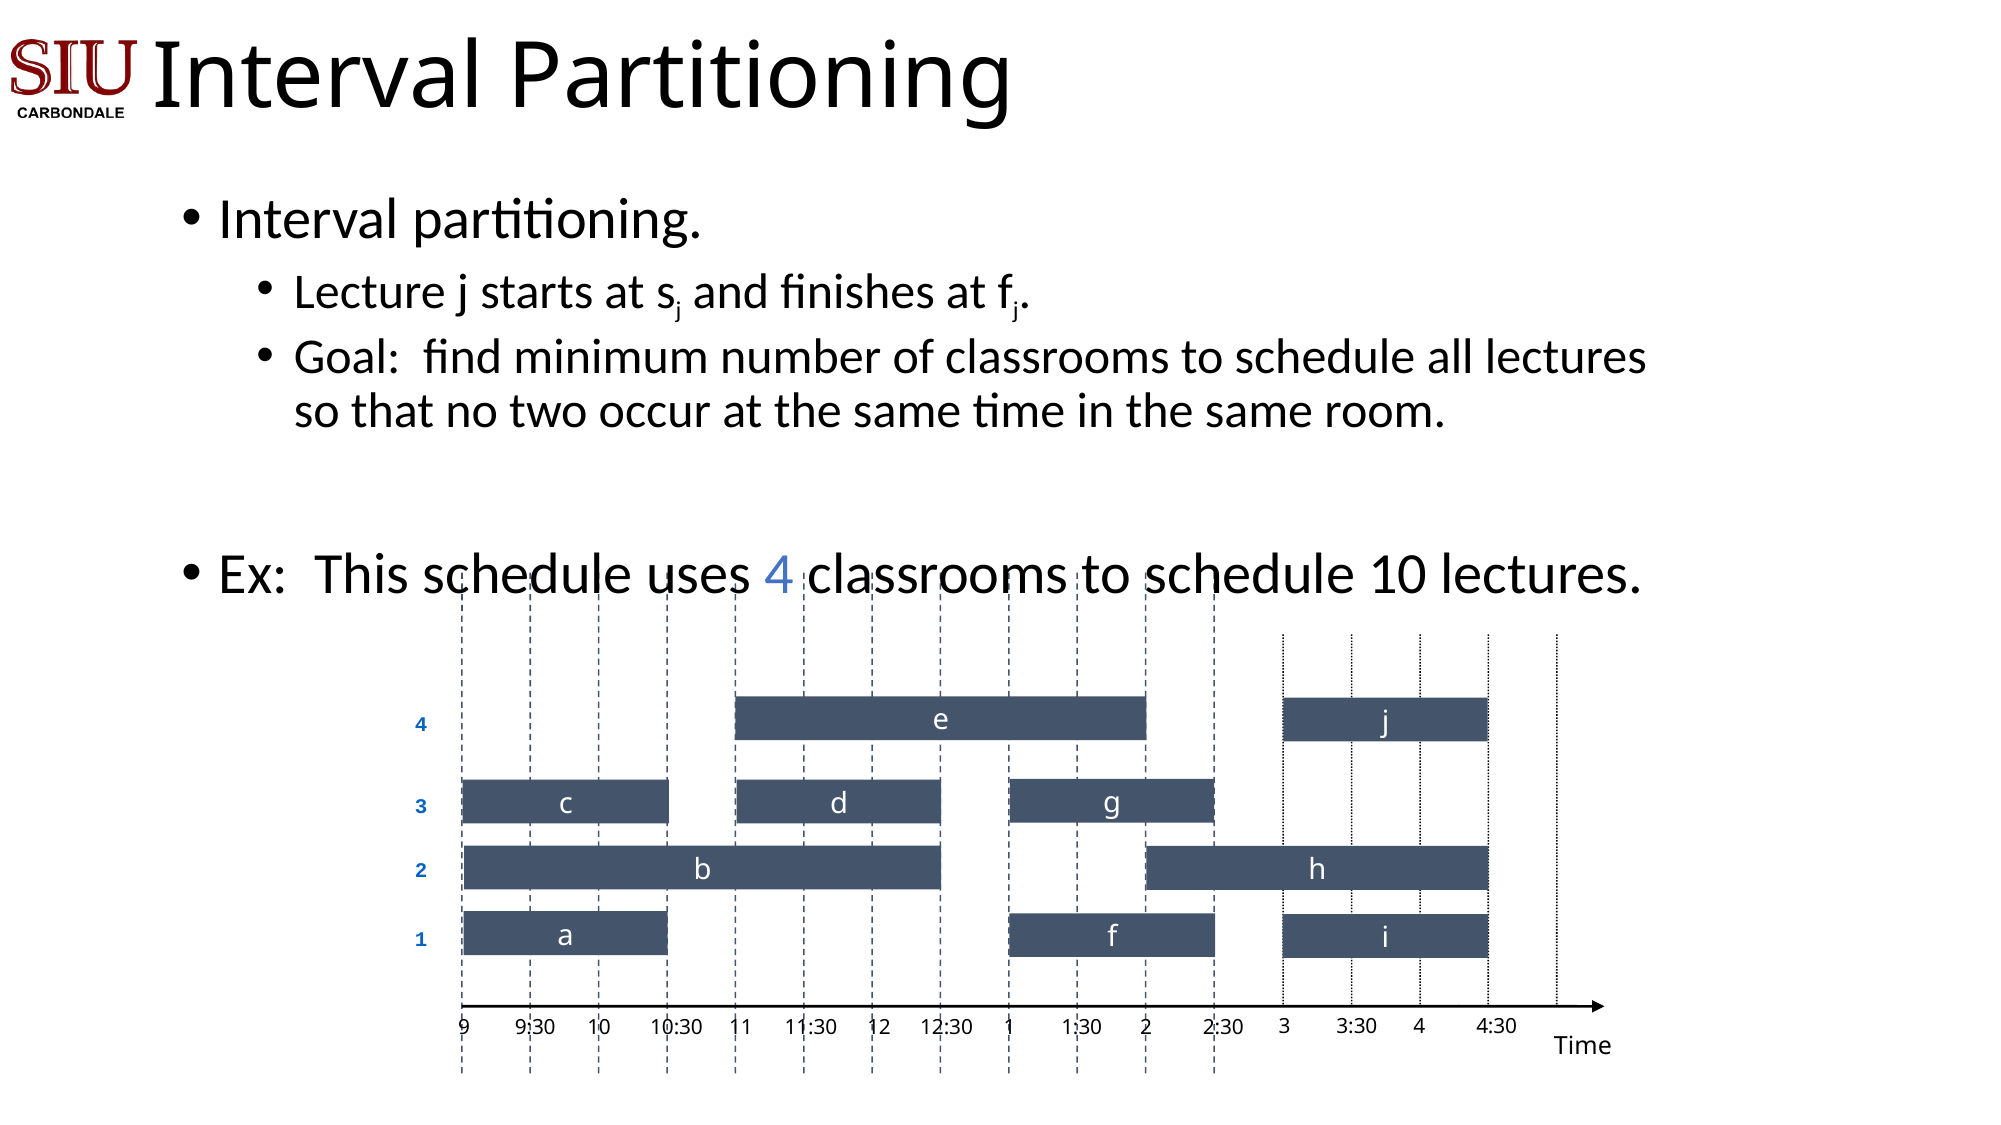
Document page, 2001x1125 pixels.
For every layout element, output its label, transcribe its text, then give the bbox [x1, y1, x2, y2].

text_box 12:30 [905, 1007, 988, 1047]
text_box 4:30 [1461, 1005, 1533, 1046]
text_box 9 [443, 1006, 486, 1047]
text_box j [1283, 697, 1488, 742]
text_box h [1215, 845, 1489, 890]
title Interval Partitioning [137, 15, 1863, 140]
text_box 12 [852, 1007, 905, 1047]
text_box 1 [988, 1007, 1031, 1047]
list Interval partitioning. Lecture j starts at sj and finishes at fj. Goal: find minimum number of classrooms to schedule all lectures so that no two occur at the same time in the same room. Ex: This schedule uses 4 classrooms to schedule 10 lectures. [166, 180, 1715, 1069]
text_box 3:30 [1321, 1005, 1393, 1046]
picture [11, 39, 137, 118]
text_box 4 [1398, 1005, 1441, 1046]
text_box 2 [1124, 1007, 1167, 1047]
text_box [1533, 1000, 1605, 1013]
text_box 9:30 [499, 1007, 571, 1047]
text_box 10 [572, 1007, 626, 1047]
text_box i [1282, 914, 1489, 958]
text_box 10:30 [635, 1007, 713, 1047]
text_box 1 [399, 918, 443, 959]
text_box 2:30 [1187, 1006, 1259, 1047]
text_box 3 [1263, 1005, 1306, 1046]
text_box 3 [399, 784, 443, 825]
text_box 11 [713, 1007, 768, 1047]
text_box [461, 635, 1215, 1007]
text_box 4 [399, 703, 443, 744]
text_box [803, 1047, 1029, 1060]
text_box Time [1538, 1021, 1647, 1067]
text_box 1:30 [1046, 1007, 1118, 1047]
text_box 11:30 [769, 1007, 852, 1047]
text_box 2 [399, 849, 443, 890]
